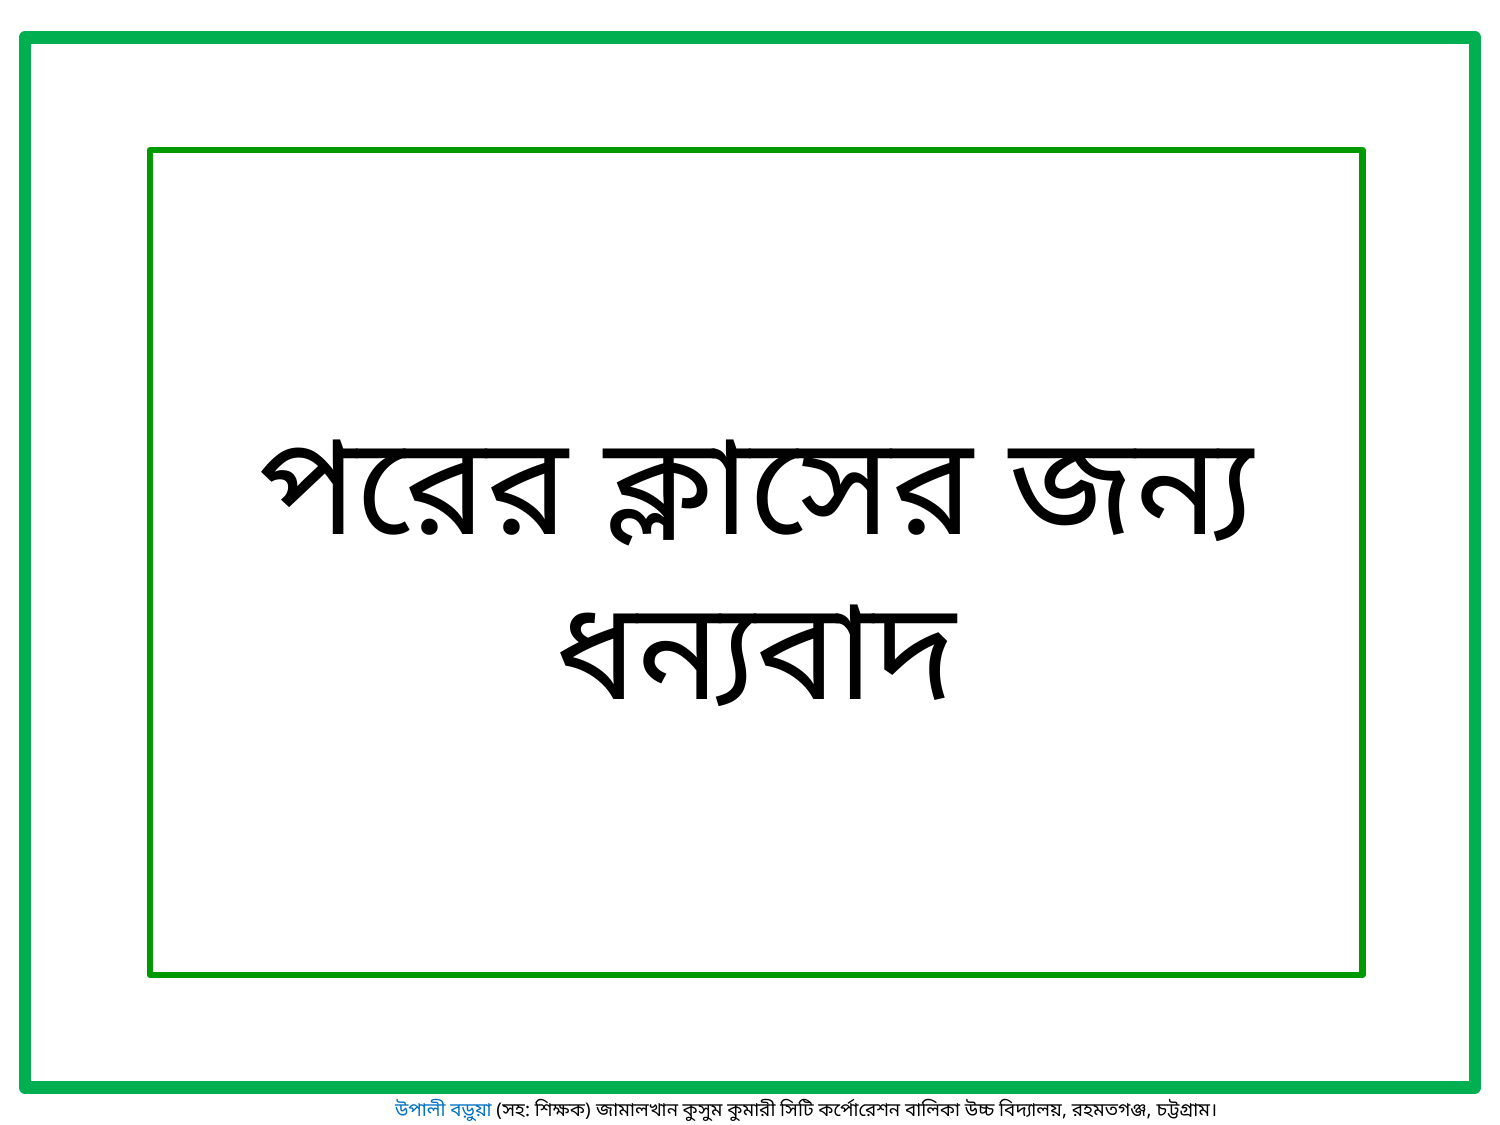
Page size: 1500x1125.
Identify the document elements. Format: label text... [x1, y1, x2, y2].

text_box [23, 35, 1477, 1089]
text_box পরের ক্লাসের জন্য ধন্যবাদ [148, 148, 1364, 977]
